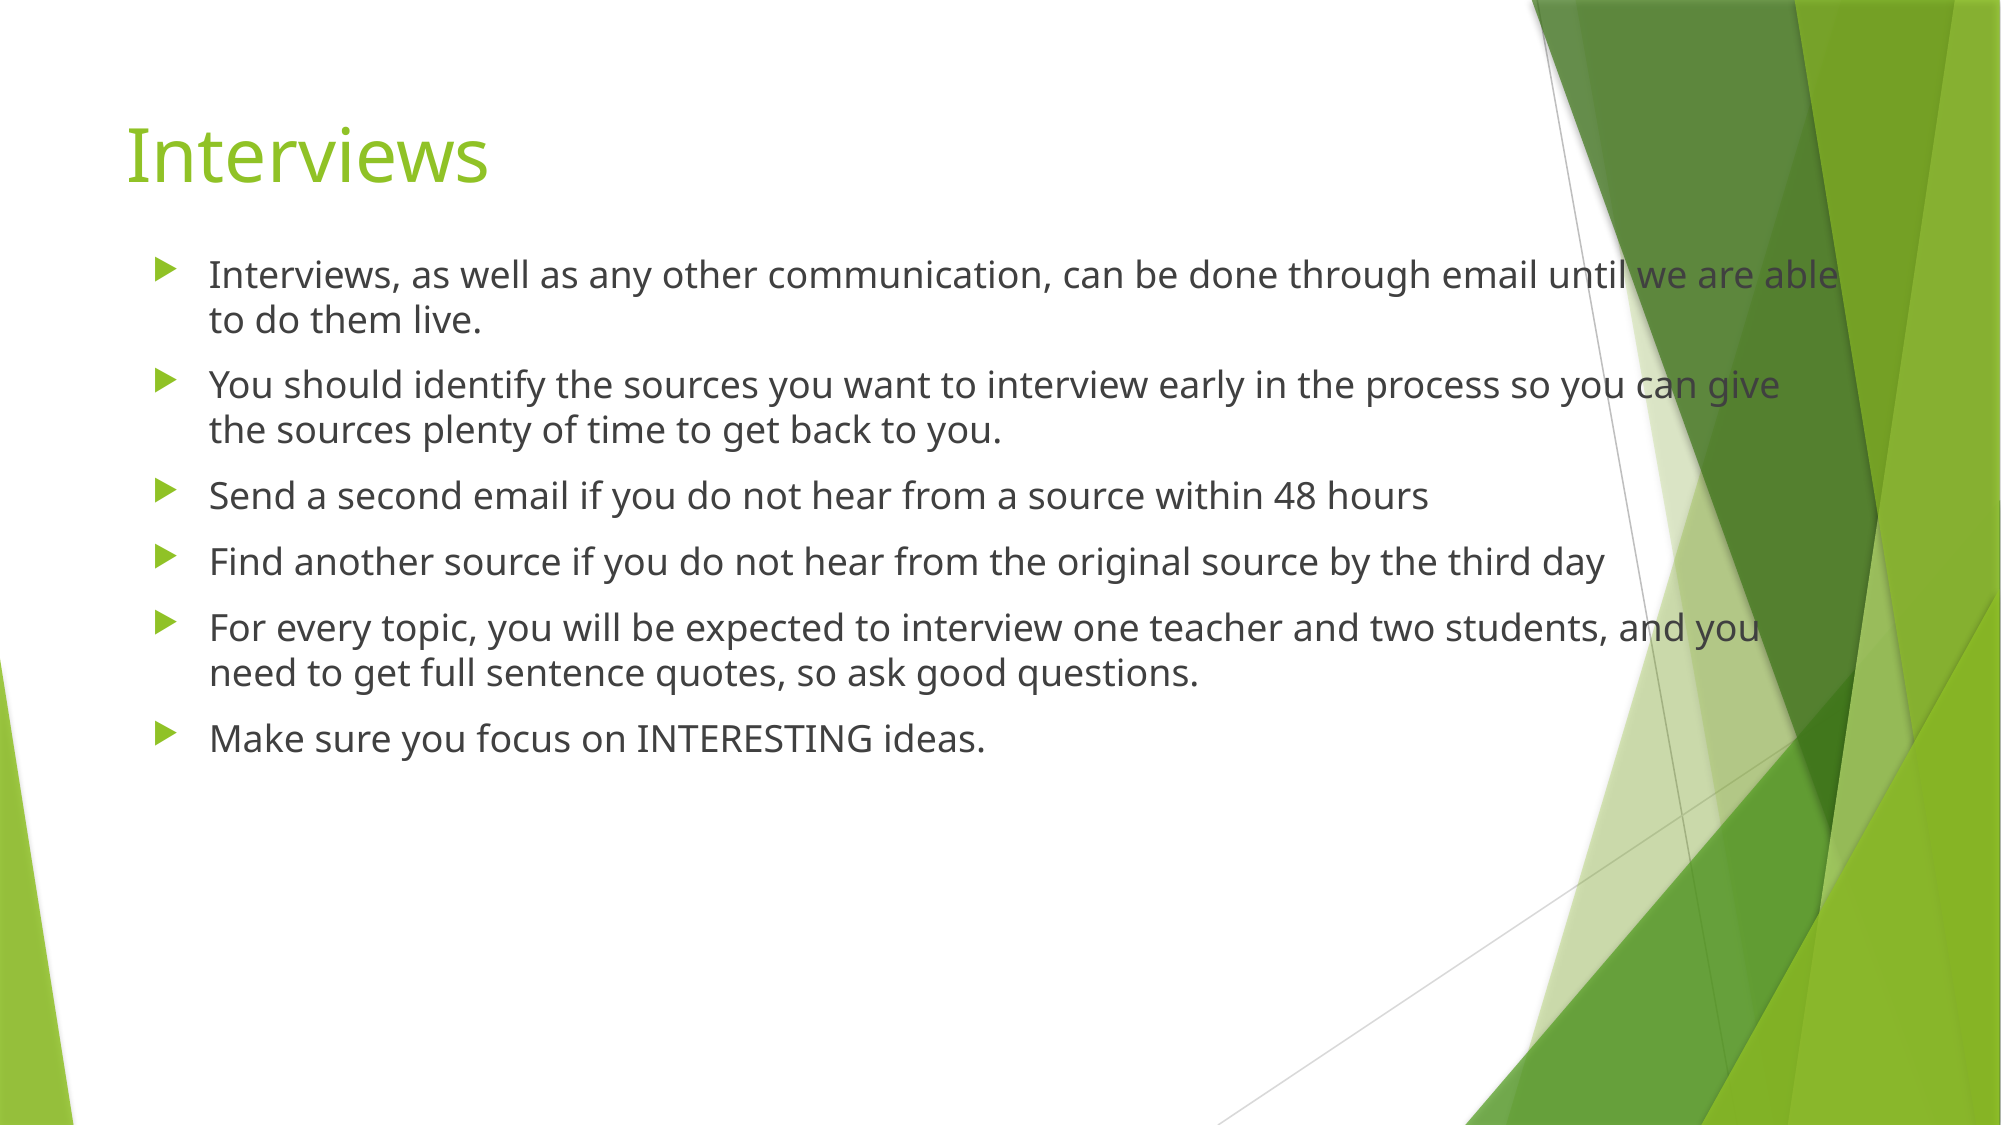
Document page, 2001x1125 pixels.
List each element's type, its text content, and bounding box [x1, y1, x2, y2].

title Interviews [111, 99, 1522, 317]
list Interviews, as well as any other communication, can be done through email until we are able to do them live. You should identify the sources you want to interview early in the process so you can give the sources plenty of time to get back to you. Send a second email if you do not hear from a source within 48 hours Find another source if you do not hear from the original source by the third day For every topic, you will be expected to interview one teacher and two students, and you need to get full sentence quotes, so ask good questions. Make sure you focus on INTERESTING ideas. [137, 243, 1863, 1014]
